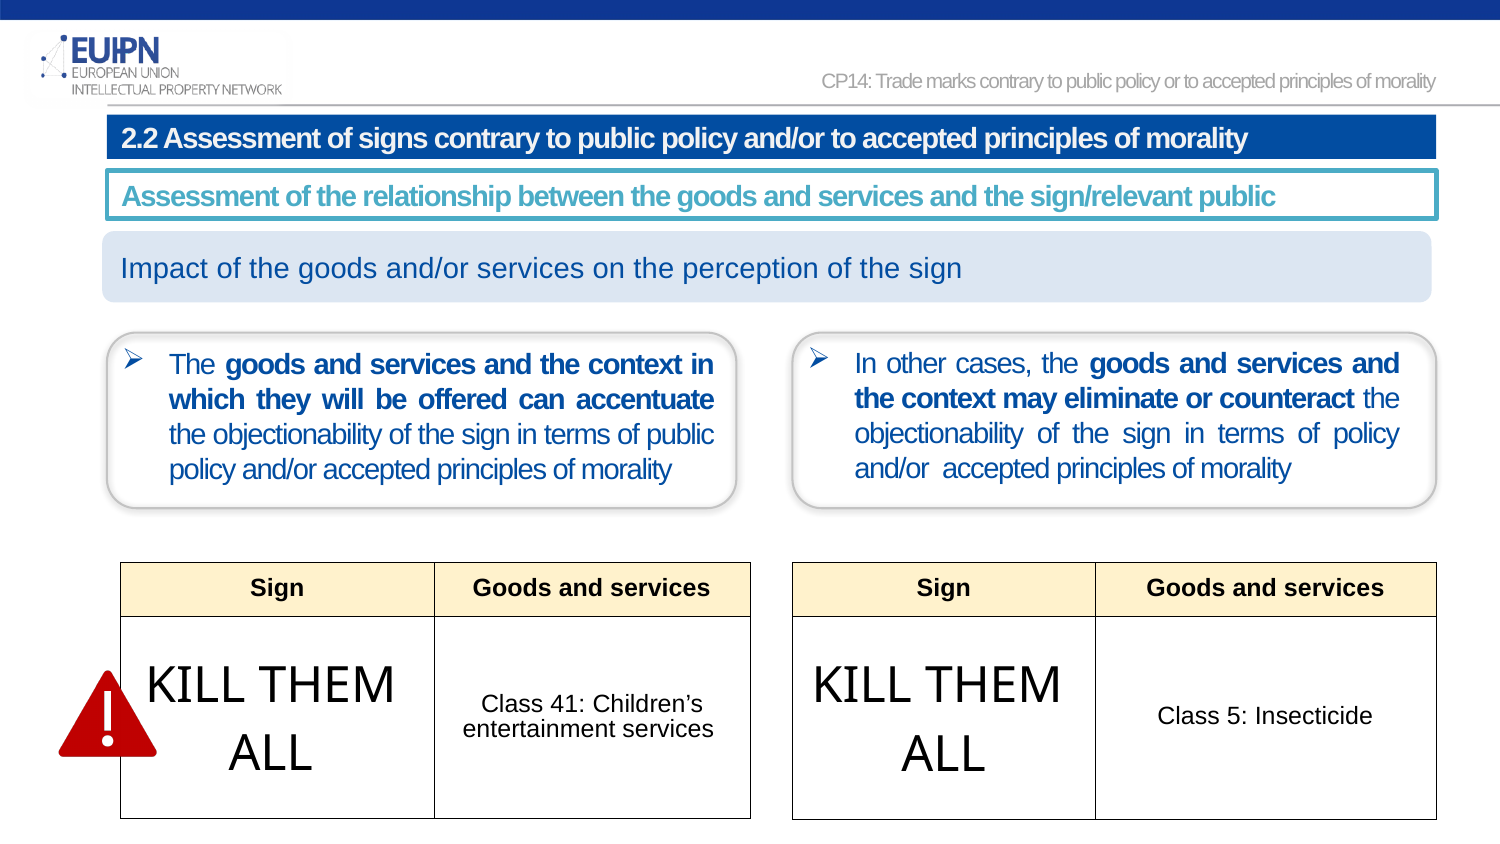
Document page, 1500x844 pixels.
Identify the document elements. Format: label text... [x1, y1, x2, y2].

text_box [29, 31, 290, 104]
text_box [106, 331, 738, 509]
table_cell Class 5: Insecticide [1096, 617, 1436, 819]
text_box 2.2 Assessment of signs contrary to public policy and/or to accepted principles of morality [106, 114, 1437, 159]
text_box Assessment of the relationship between the goods and services and the sign/relevant public [106, 170, 1437, 219]
picture [0, 0, 1500, 844]
text_box Impact of the goods and/or services on the perception of the sign [100, 228, 1434, 305]
text_box CP14: Trade marks contrary to public policy or to accepted principles of morality [175, 44, 1437, 117]
table_cell Class 41: Children’s entertainment services [435, 617, 750, 818]
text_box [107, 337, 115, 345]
table_cell KILL THEM ALL [121, 617, 434, 818]
table_header Goods and services [435, 563, 750, 616]
table_header Sign [793, 563, 1095, 616]
table_cell KILL THEM ALL [793, 617, 1095, 819]
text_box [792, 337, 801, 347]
table_header Goods and services [1096, 563, 1436, 616]
table_header Sign [121, 563, 434, 616]
text_box [791, 331, 1438, 509]
